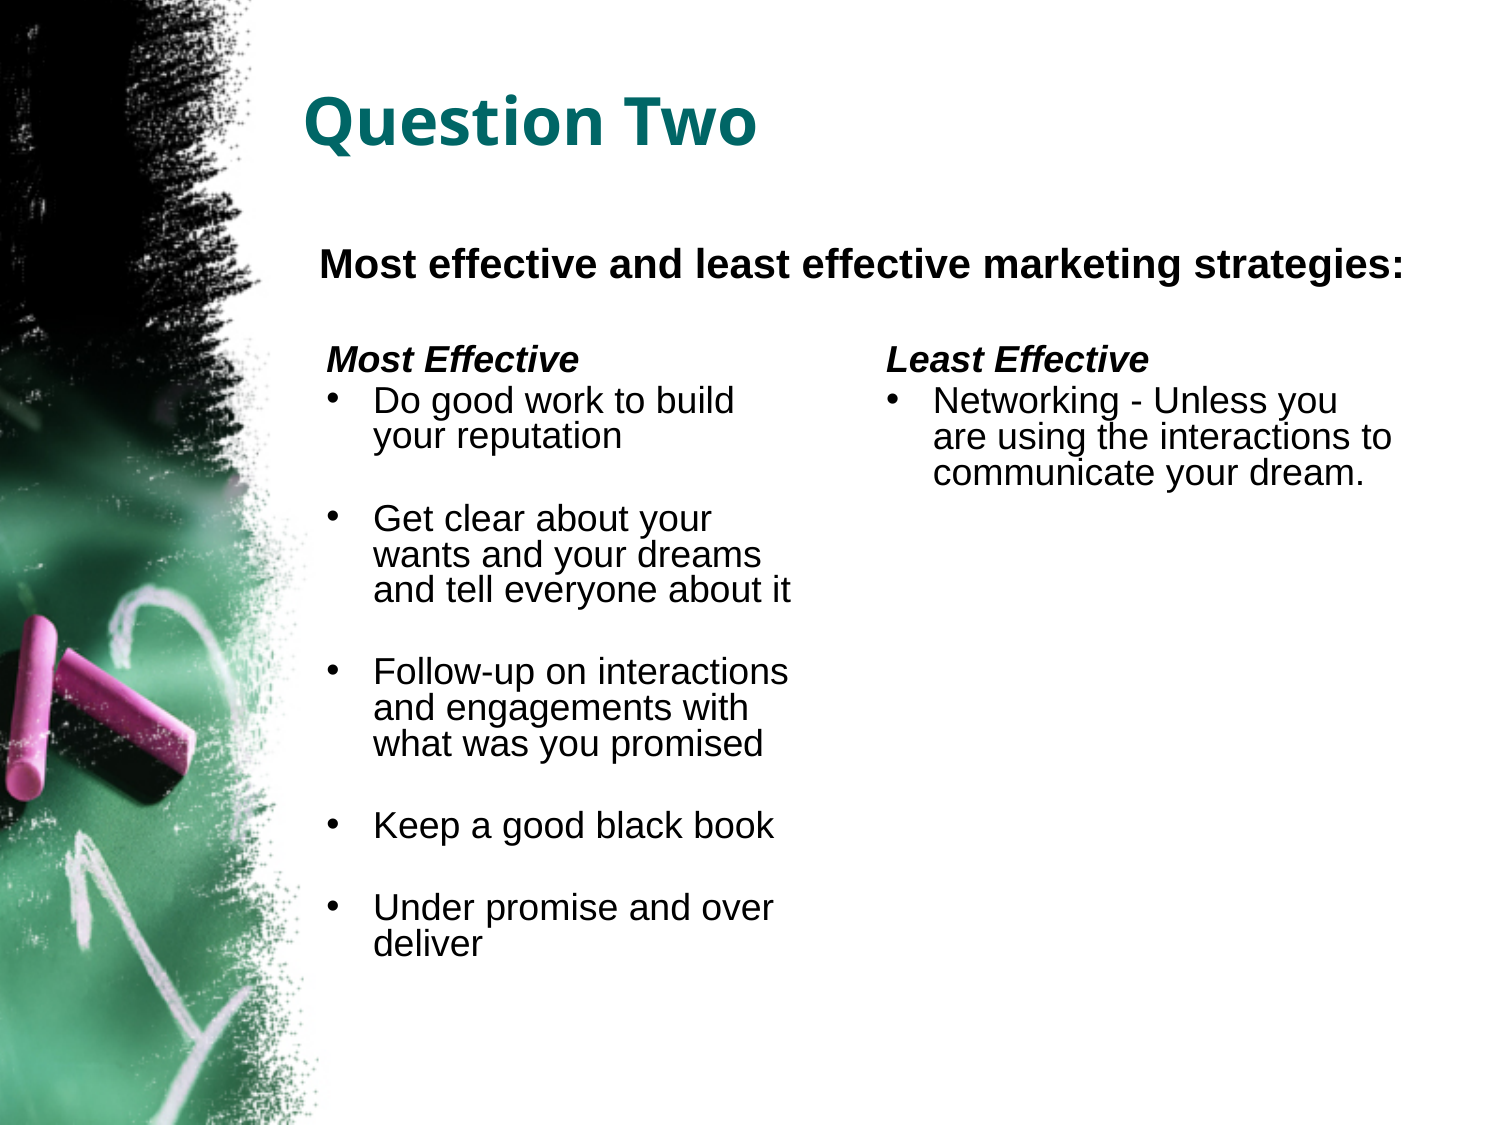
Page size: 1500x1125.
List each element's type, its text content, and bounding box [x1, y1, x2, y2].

title Question Two [287, 50, 1438, 188]
text_box Most Effective Do good work to build your reputation Get clear about your wants and your dreams and tell everyone about it Follow-up on interactions and engagements with what was you promised Keep a good black book Under promise and over deliver [311, 335, 817, 1013]
picture [0, 0, 1500, 1125]
list Most effective and least effective marketing strategies: [287, 228, 1438, 301]
text_box Least Effective Networking - Unless you are using the interactions to communicate your dream. [871, 336, 1418, 501]
